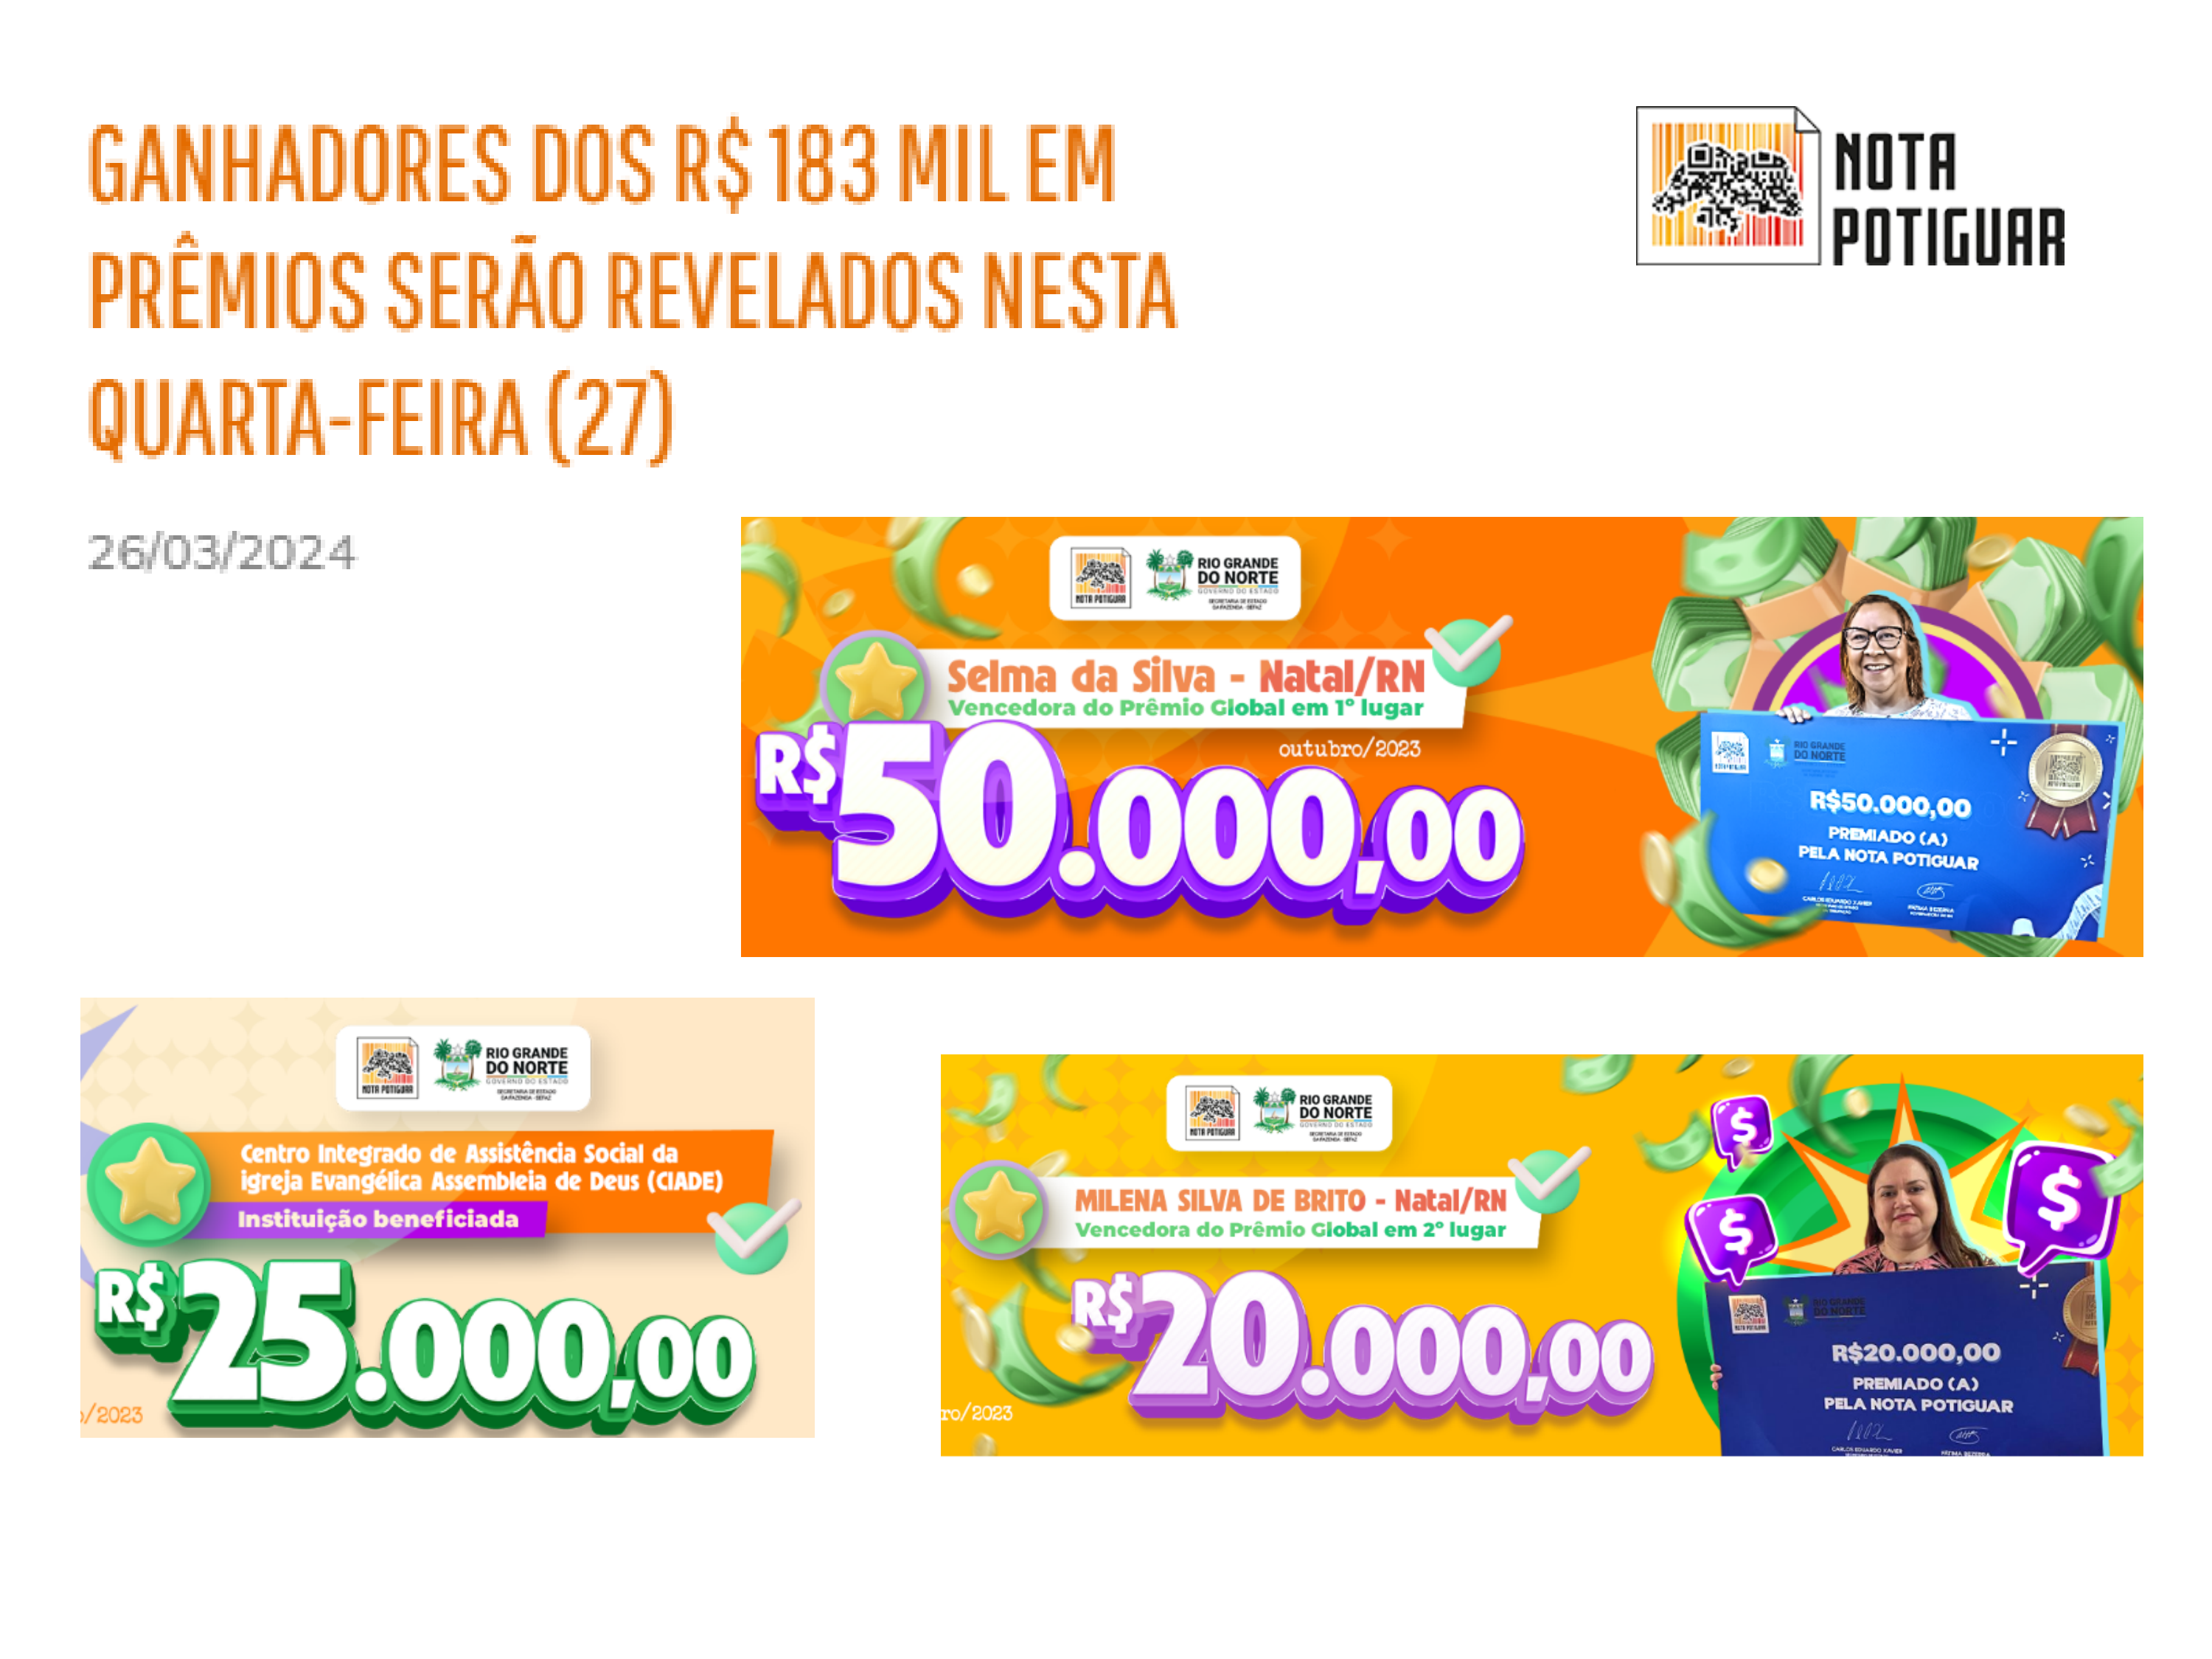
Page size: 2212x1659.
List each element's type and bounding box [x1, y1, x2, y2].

picture [941, 1054, 2143, 1458]
picture [1636, 106, 2065, 265]
picture [80, 998, 815, 1438]
picture [18, 0, 2143, 957]
